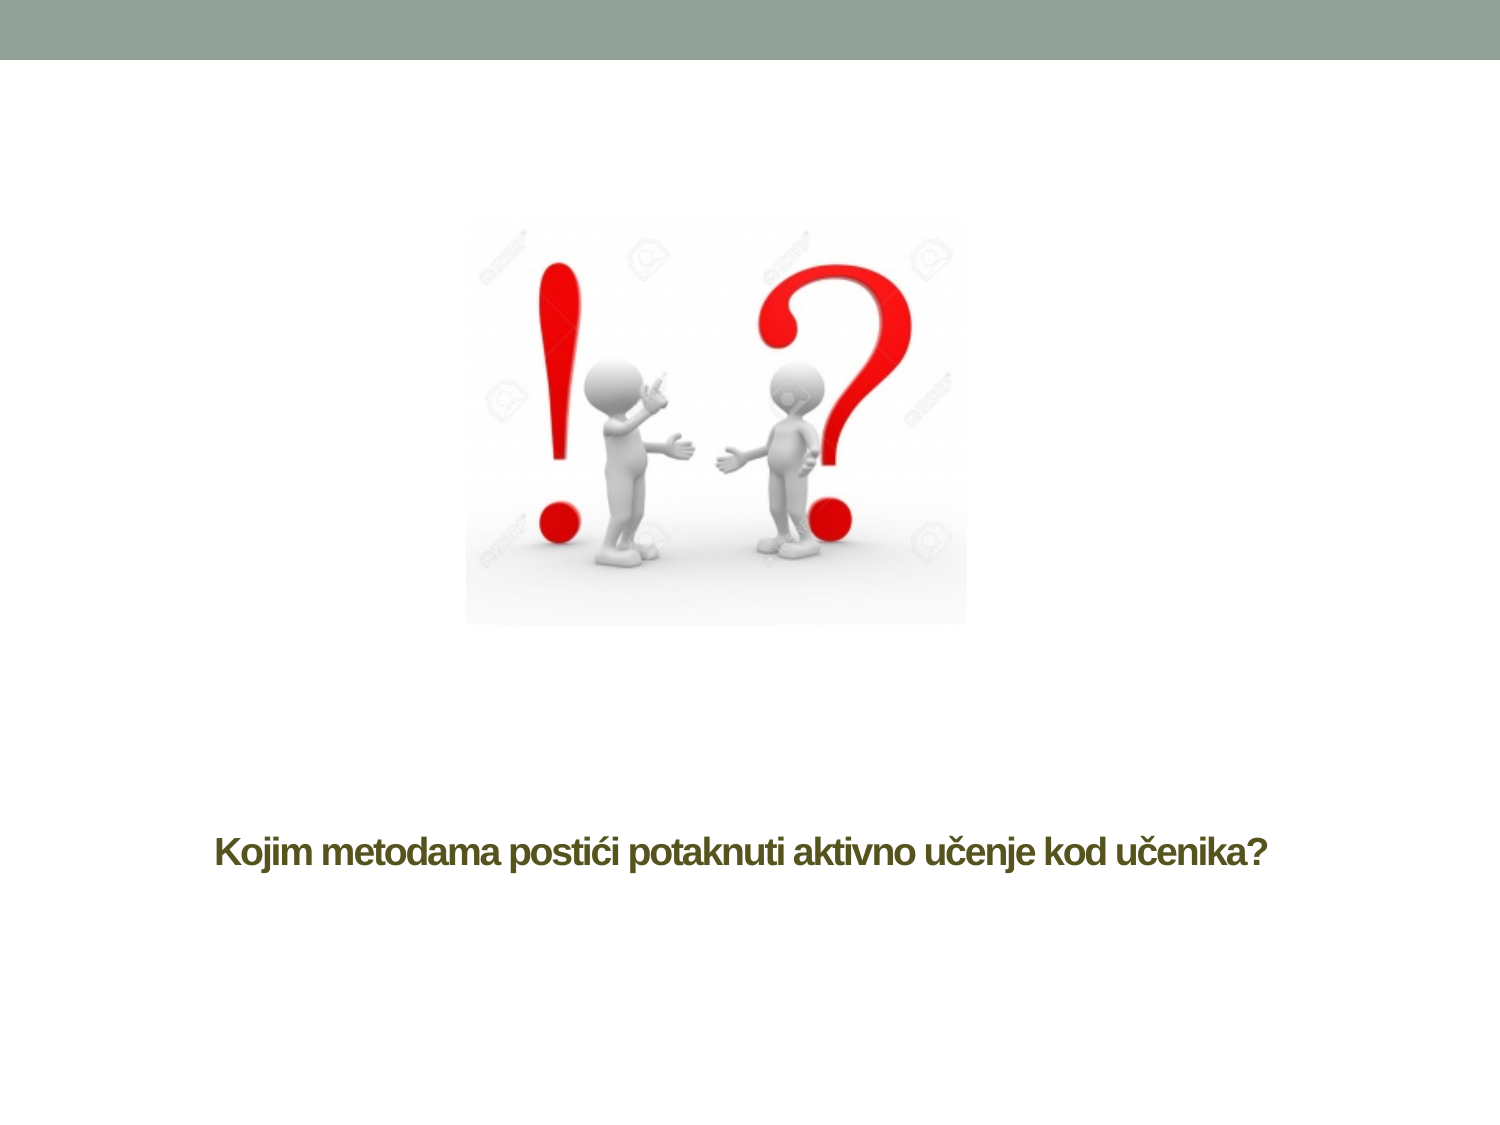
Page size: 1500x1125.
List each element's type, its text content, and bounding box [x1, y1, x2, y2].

title Kojim metodama postići potaknuti aktivno učenje kod učenika? [64, 727, 1420, 889]
picture [466, 219, 967, 625]
